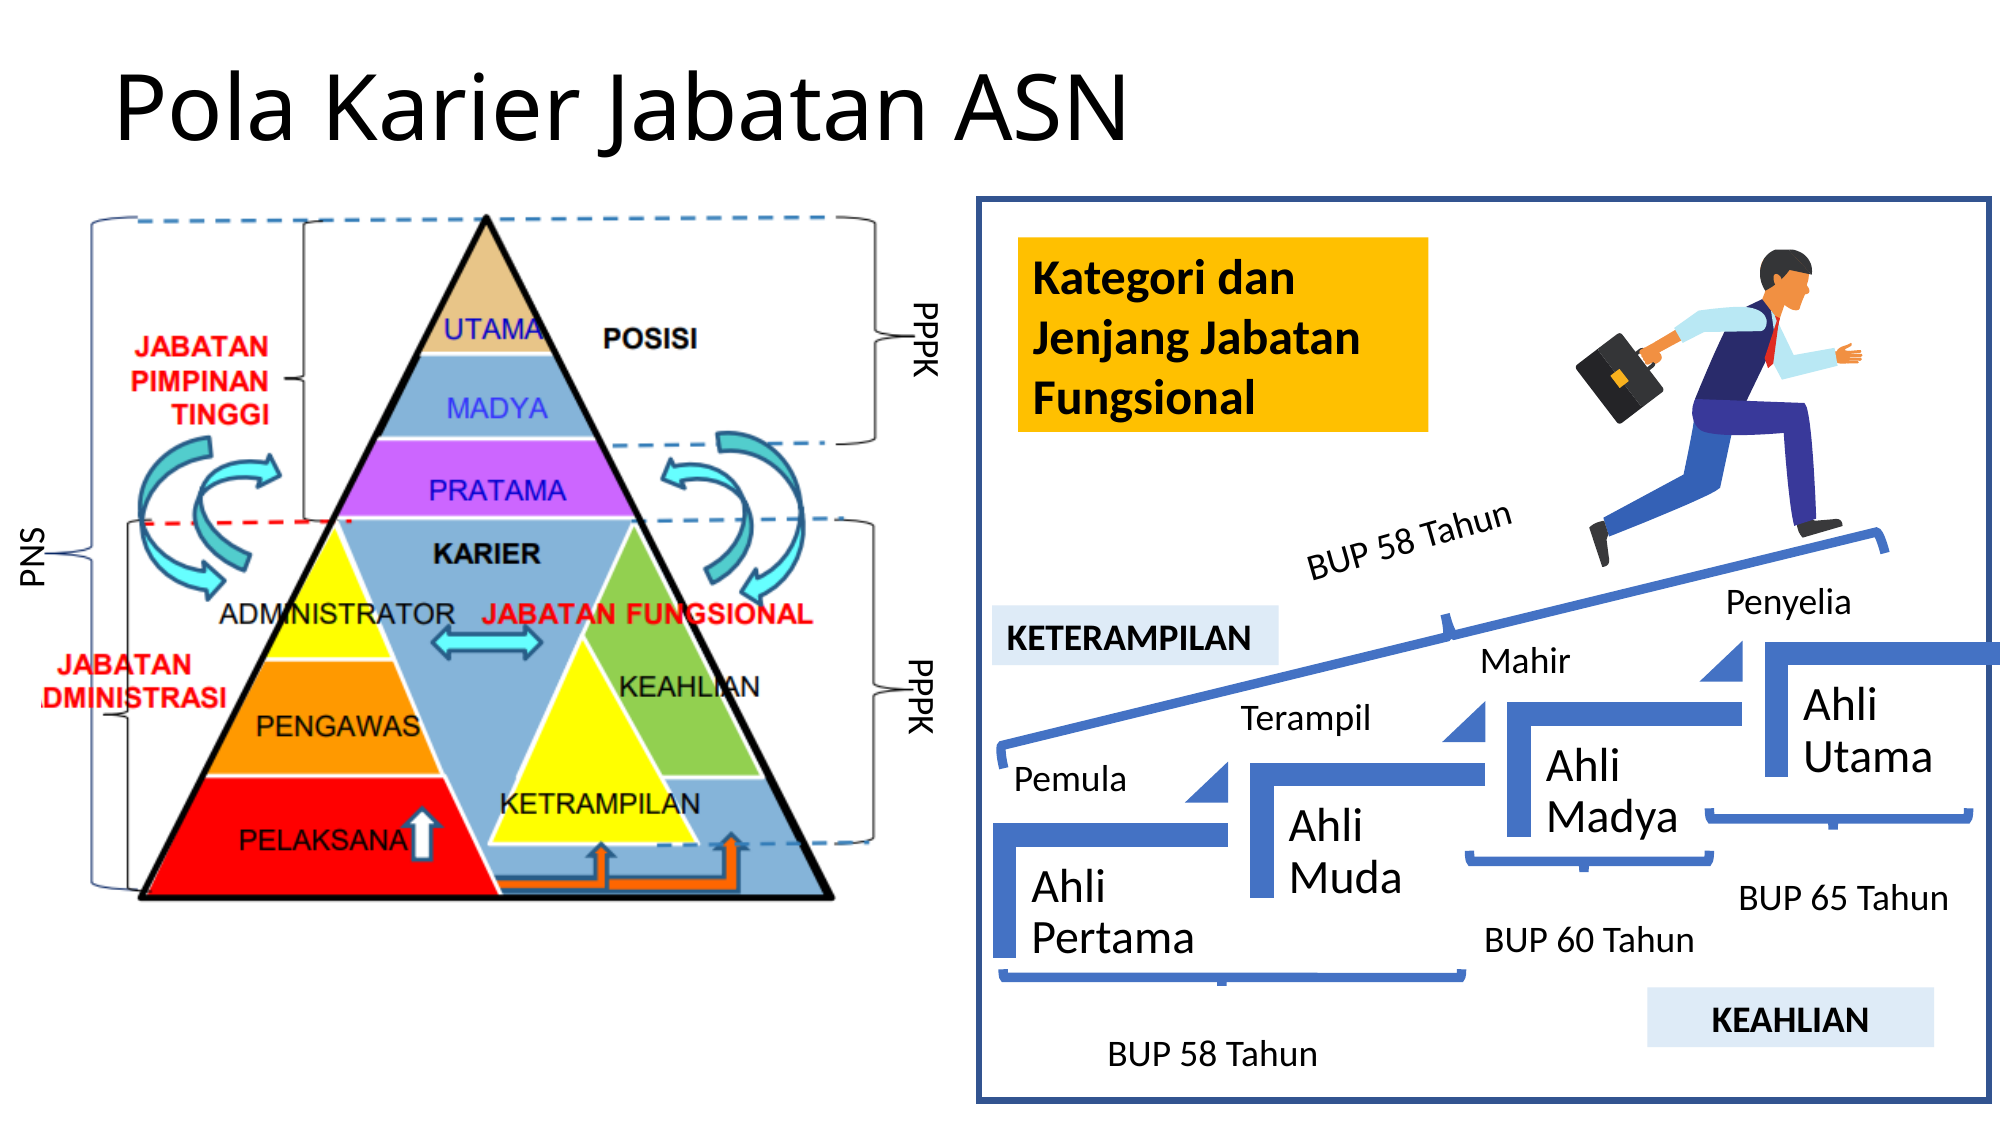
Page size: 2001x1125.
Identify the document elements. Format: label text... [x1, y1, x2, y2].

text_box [985, 505, 1983, 1099]
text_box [1575, 249, 1863, 505]
text_box [978, 198, 1990, 1101]
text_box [0, 193, 959, 923]
text_box Kategori dan Jenjang Jabatan Fungsional [1018, 237, 1429, 432]
title Pola Karier Jabatan ASN [97, 41, 1823, 179]
